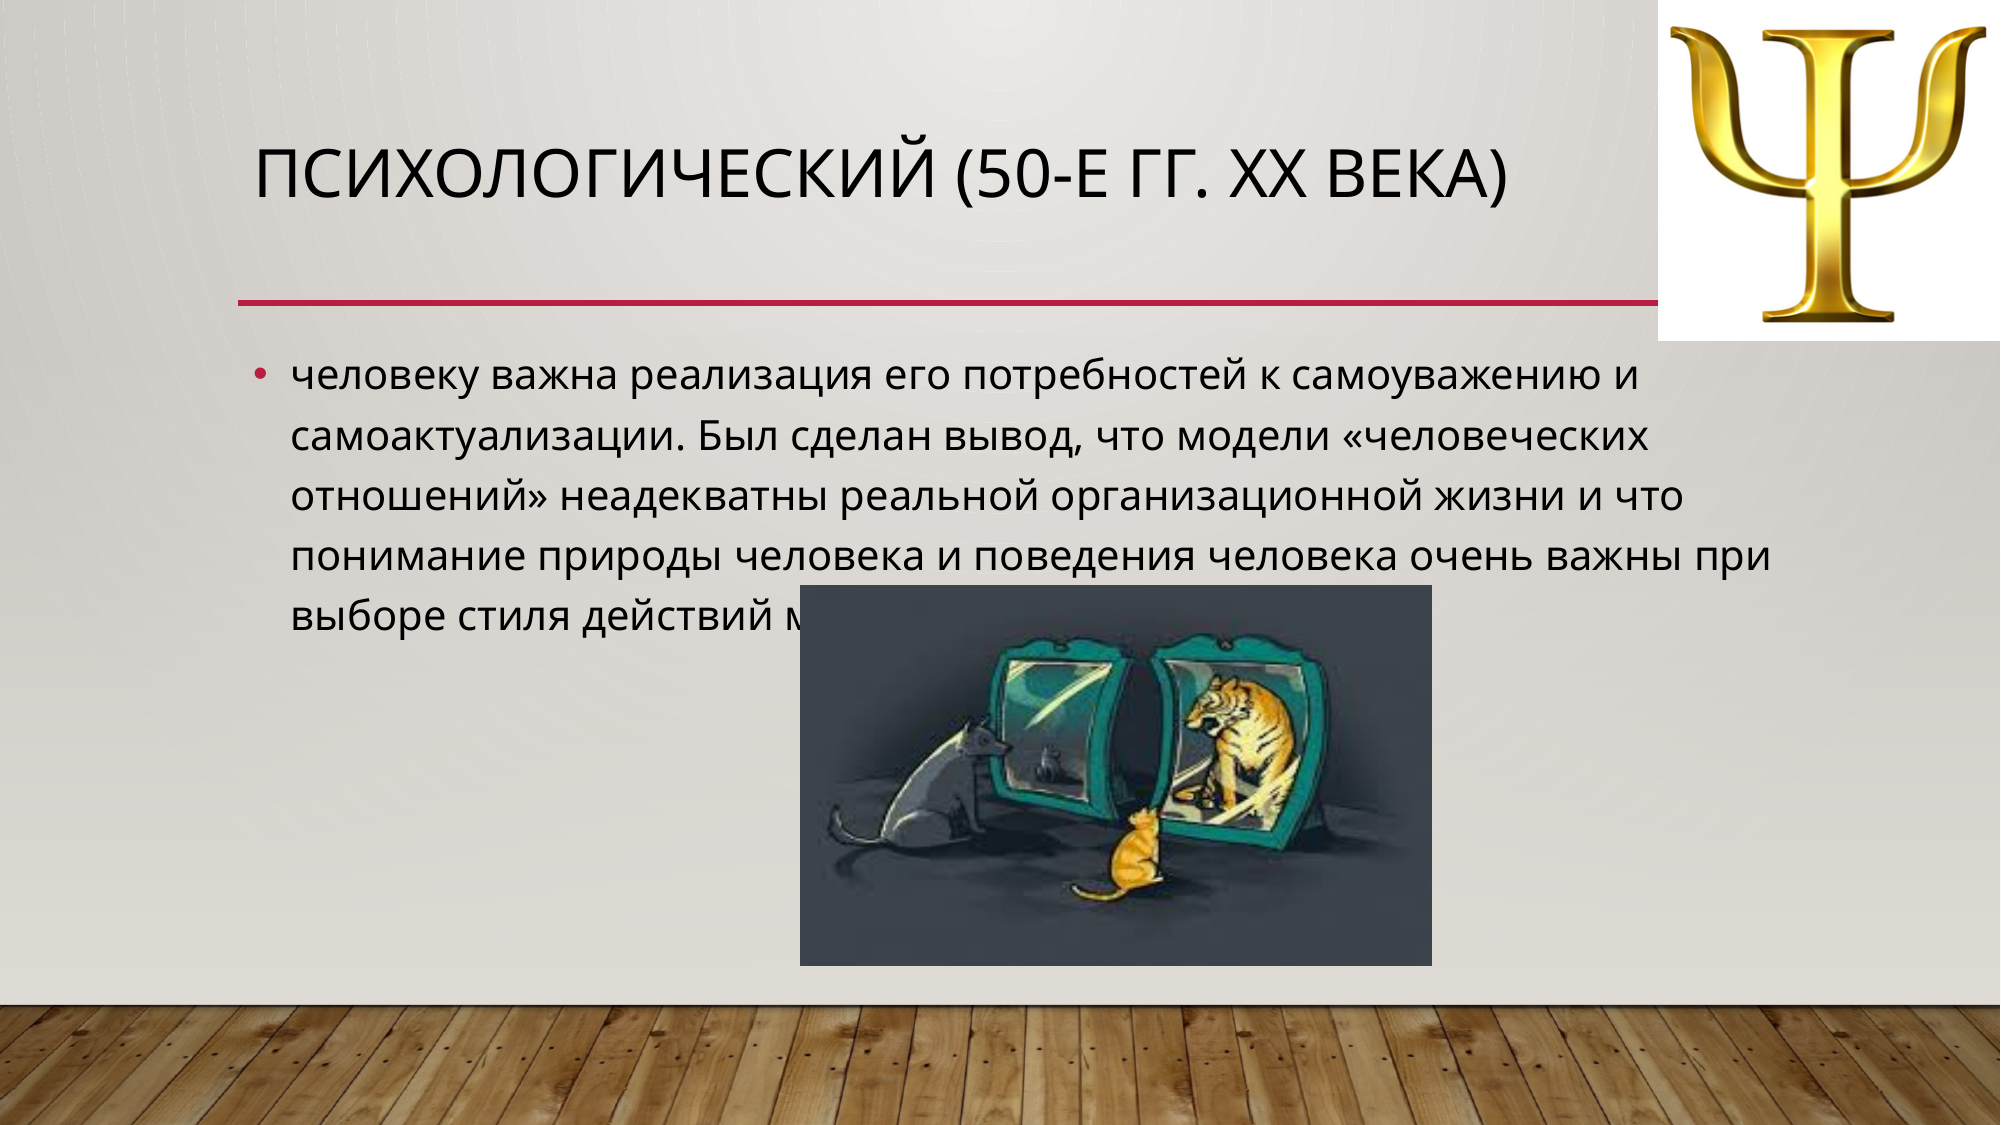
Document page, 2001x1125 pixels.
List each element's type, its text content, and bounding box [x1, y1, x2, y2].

picture [0, 1005, 2000, 1125]
picture [1658, 0, 2000, 342]
picture [800, 585, 1433, 966]
list человеку важна реализация его потребностей к самоуважению и самоактуализации. Был сделан вывод, что модели «человеческих отношений» неадекватны реальной организационной жизни и что понимание природы человека и поведения человека очень важны при выборе стиля действий менеджера. [238, 330, 1814, 897]
title Психологический (50-е гг. ХХ века) [238, 131, 1658, 305]
